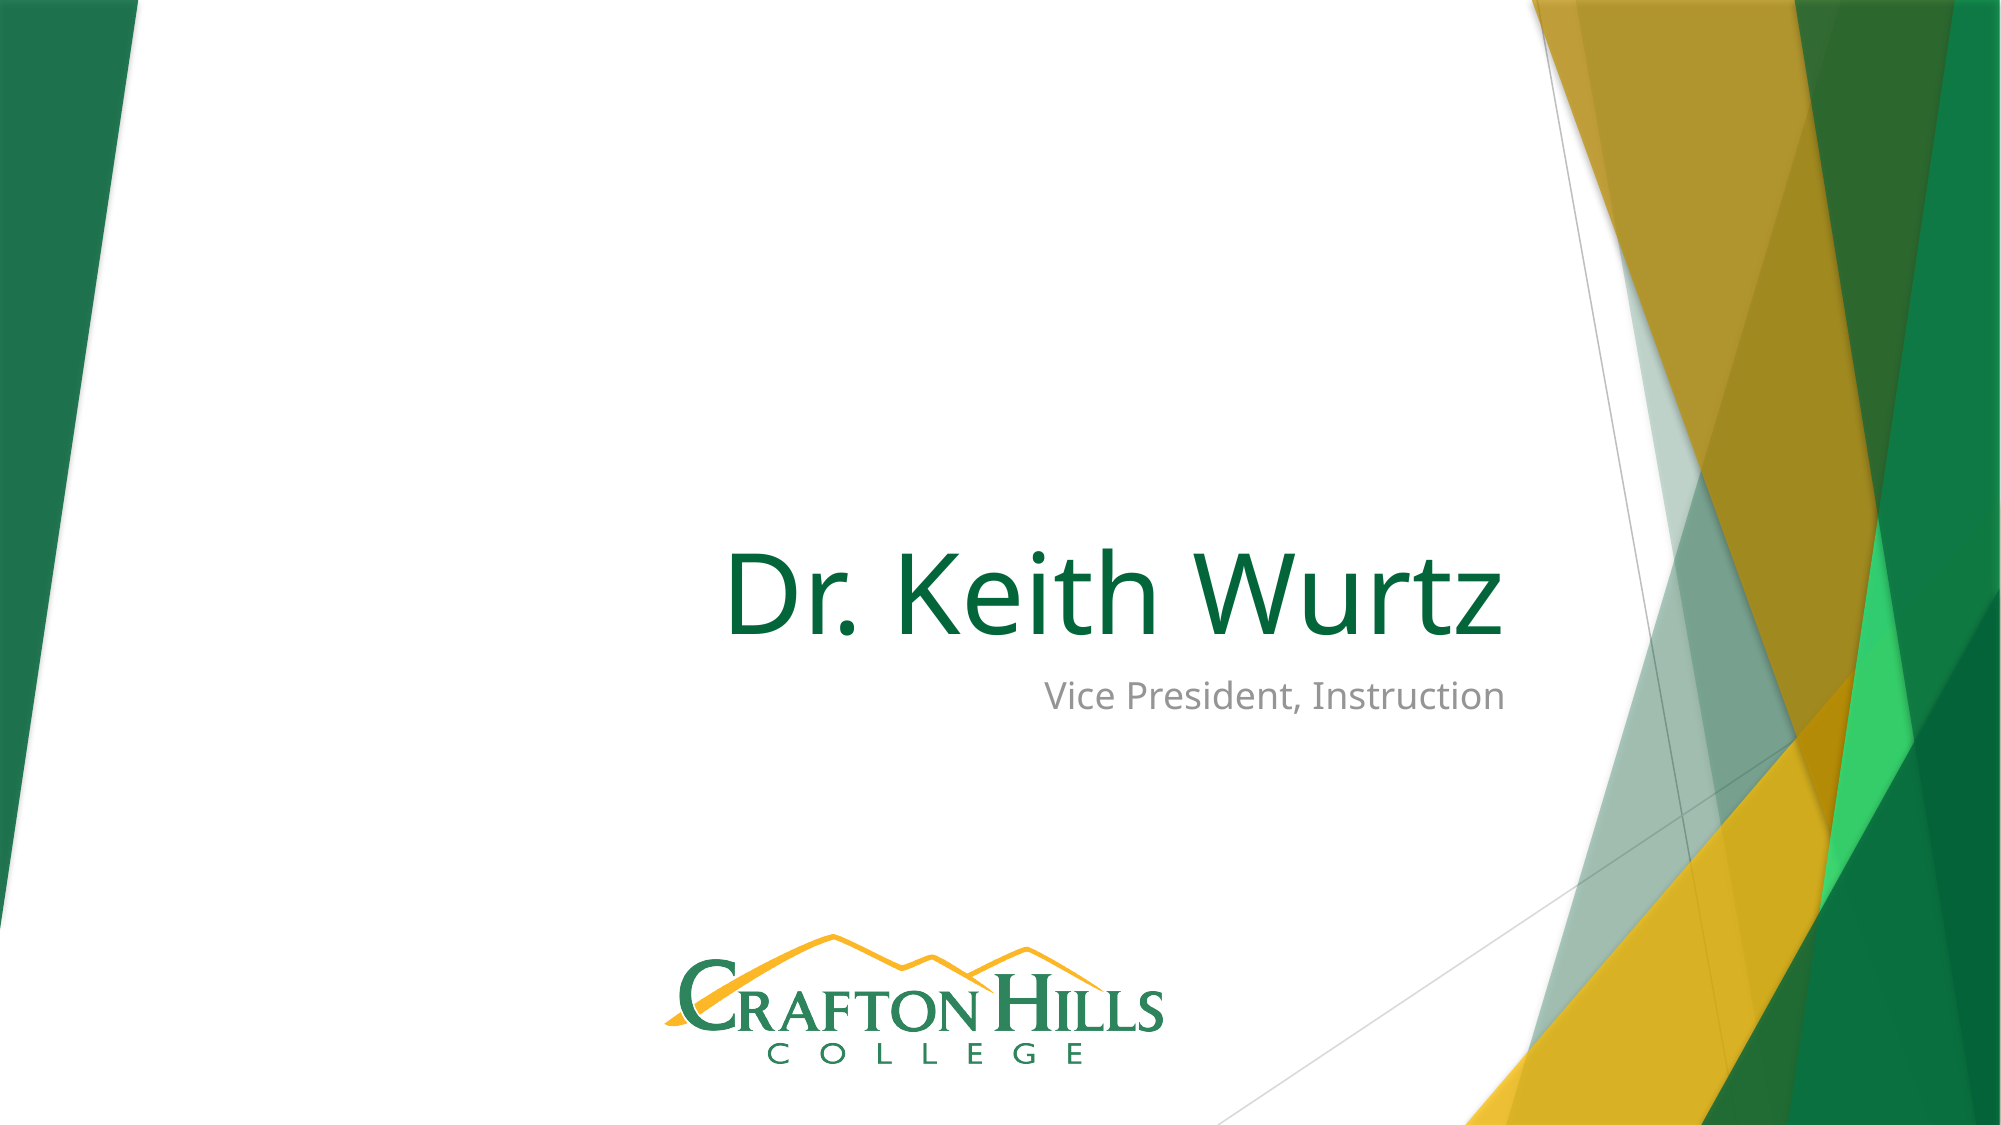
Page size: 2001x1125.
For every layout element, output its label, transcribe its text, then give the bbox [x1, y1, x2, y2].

picture [664, 933, 1163, 1064]
title Dr. Keith Wurtz [247, 394, 1522, 664]
subtitle Vice President, Instruction [247, 664, 1522, 845]
